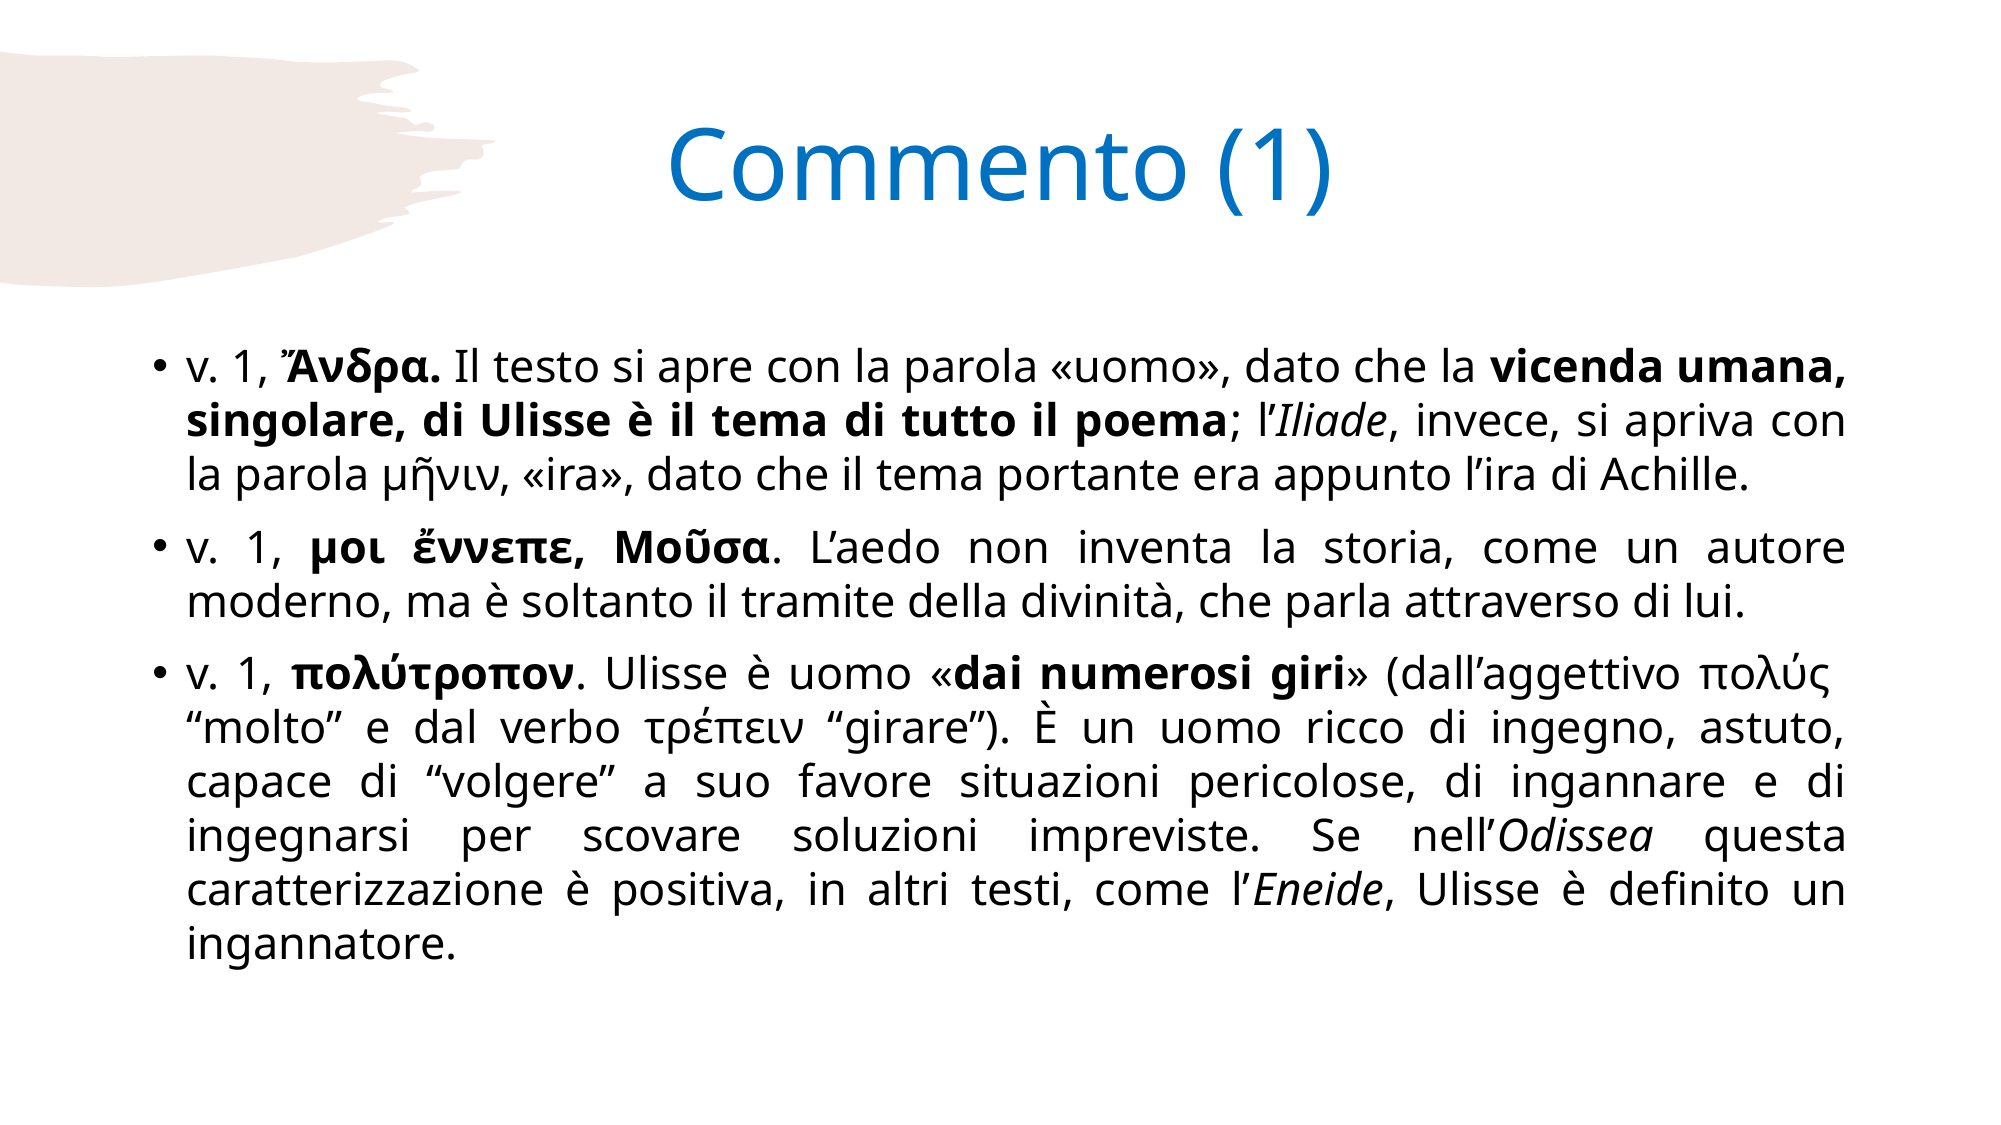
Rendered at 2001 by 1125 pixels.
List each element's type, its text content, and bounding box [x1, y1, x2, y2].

list v. 1, Ἄνδρα. Il testo si apre con la parola «uomo», dato che la vicenda umana, singolare, di Ulisse è il tema di tutto il poema; l’Iliade, invece, si apriva con la parola μῆνιν, «ira», dato che il tema portante era appunto l’ira di Achille. v. 1, μοι ἔννεπε, Μοῦσα. L’aedo non inventa la storia, come un autore moderno, ma è soltanto il tramite della divinità, che parla attraverso di lui. v. 1, πολύτροπον. Ulisse è uomo «dai numerosi giri» (dall’aggettivo πολύς “molto” e dal verbo τρέπειν “girare”). È un uomo ricco di ingegno, astuto, capace di “volgere” a suo favore situazioni pericolose, di ingannare e di ingegnarsi per scovare soluzioni impreviste. Se nell’Odissea questa caratterizzazione è positiva, in altri testi, come l’Eneide, Ulisse è definito un ingannatore. [137, 329, 1863, 1013]
title Commento (1) [137, 59, 1863, 278]
